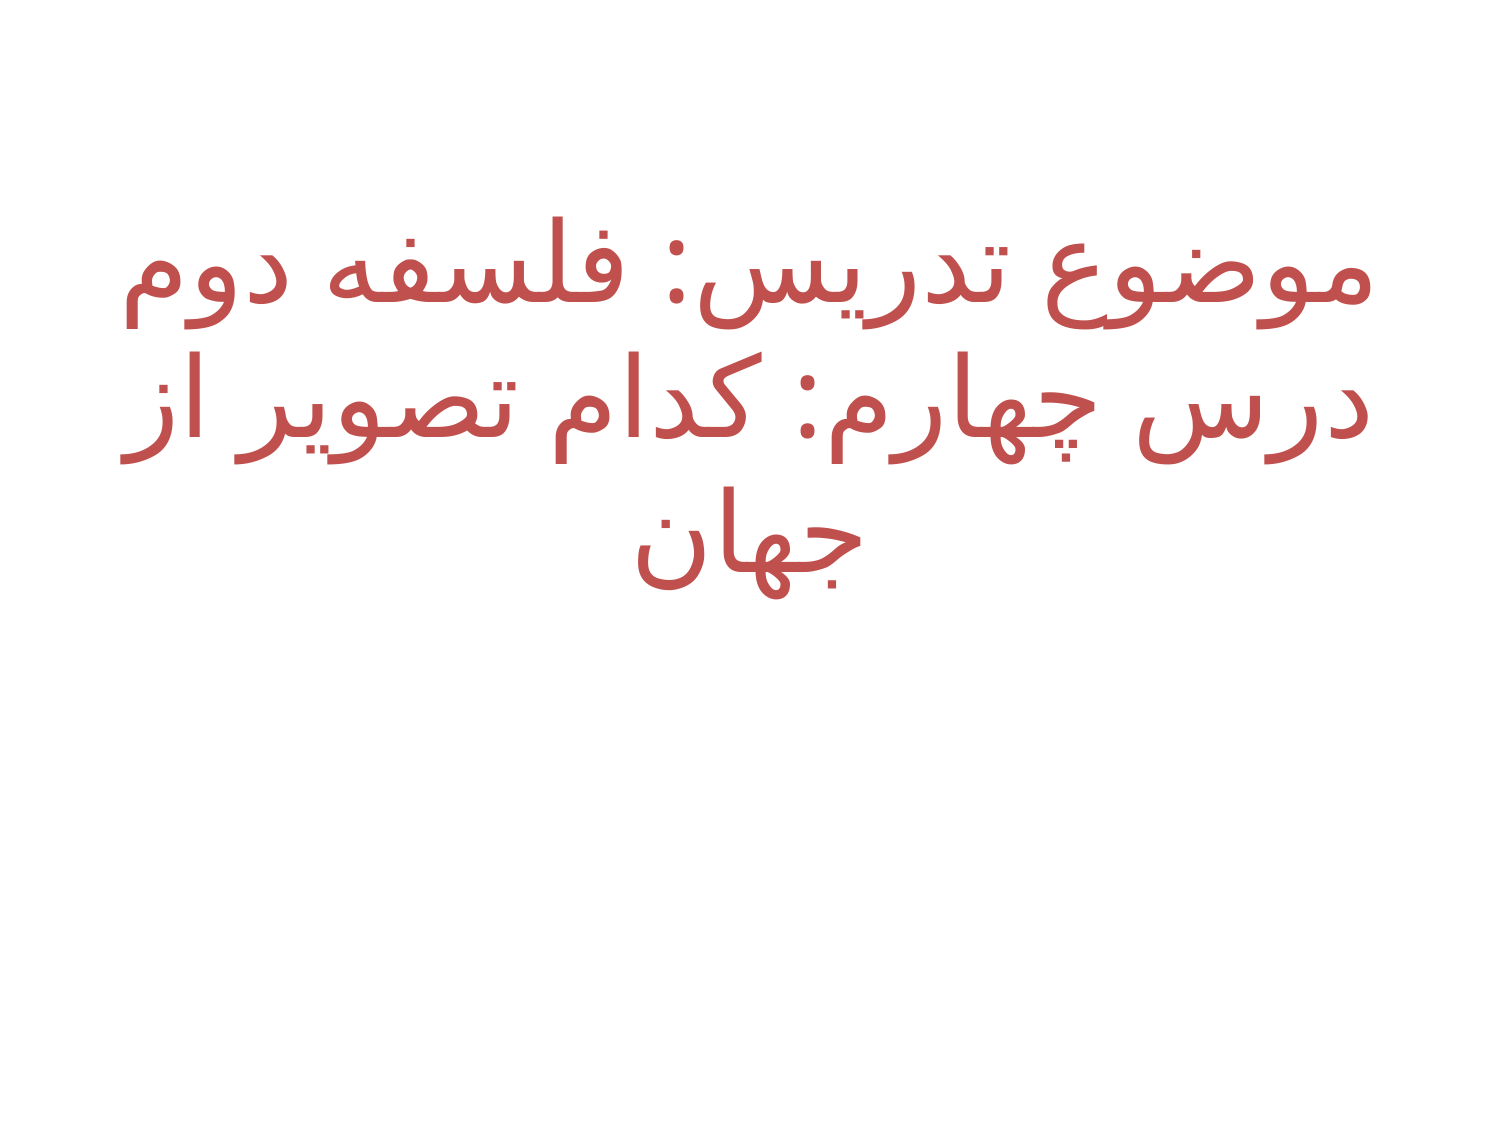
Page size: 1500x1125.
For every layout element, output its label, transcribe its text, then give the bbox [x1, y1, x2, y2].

title موضوع تدریس: فلسفه دوم درس چهارم: کدام تصویر از جهان [75, 45, 1425, 875]
